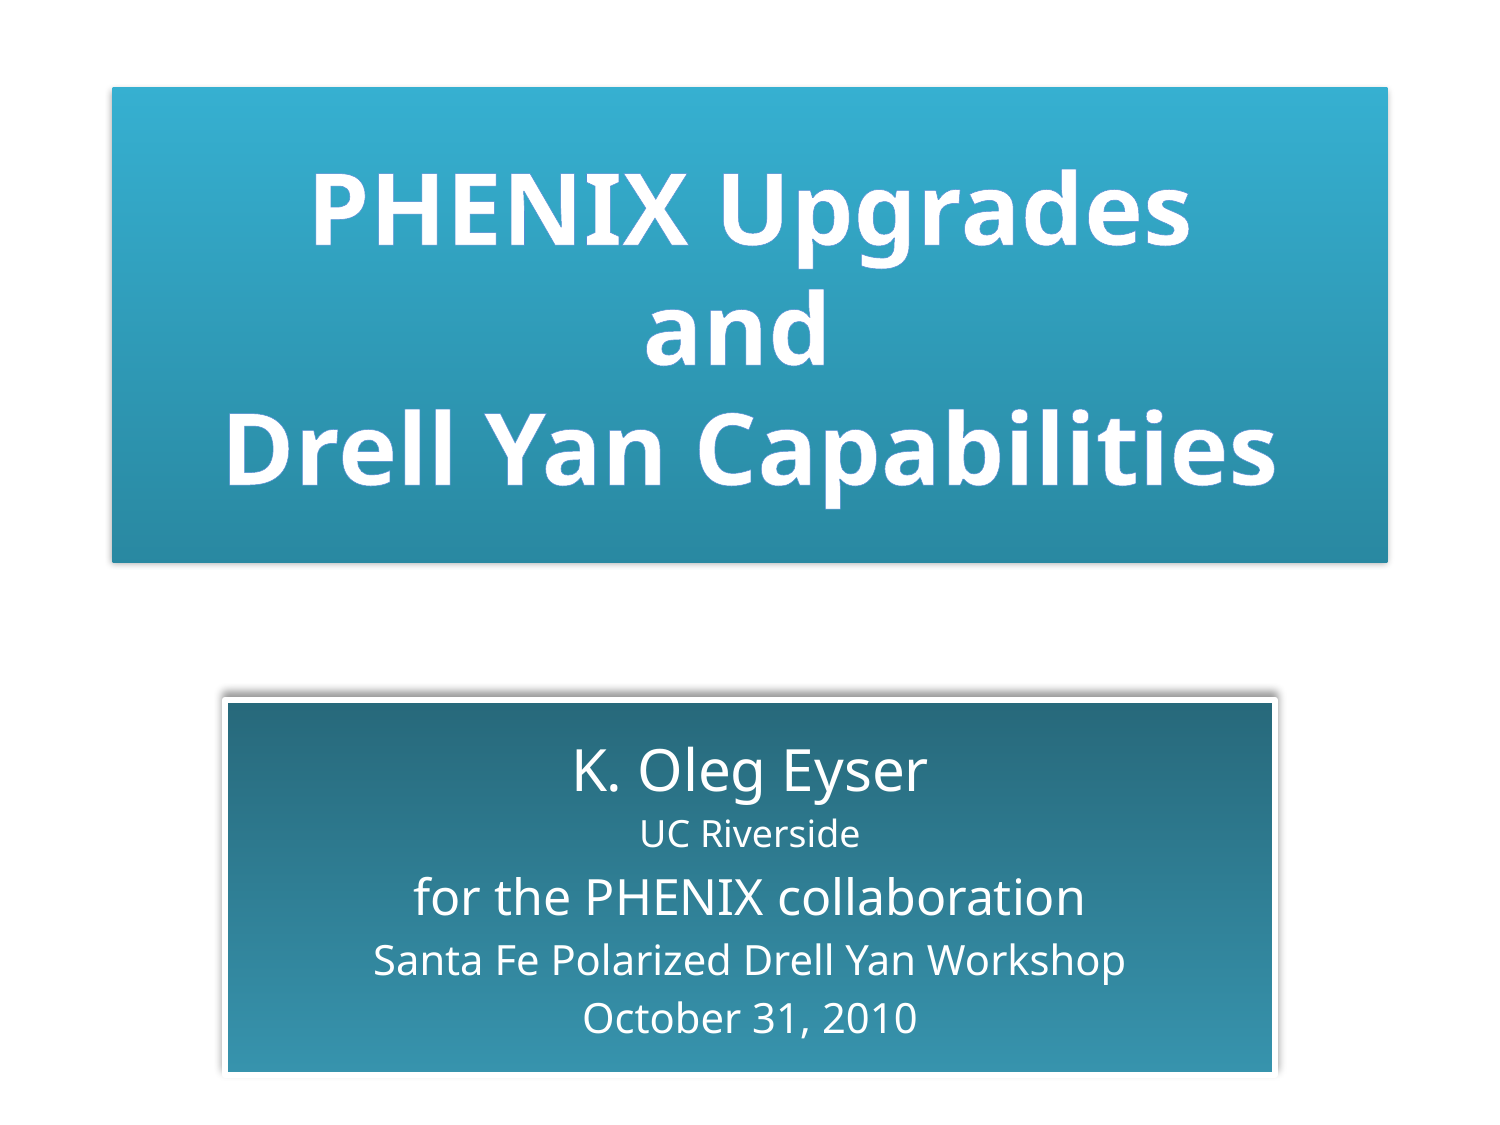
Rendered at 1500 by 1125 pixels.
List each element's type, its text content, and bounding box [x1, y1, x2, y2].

title PHENIX Upgrades and Drell Yan Capabilities [112, 87, 1388, 563]
subtitle K. Oleg Eyser UC Riverside for the PHENIX collaboration Santa Fe Polarized Drell Yan Workshop October 31, 2010 [222, 697, 1278, 1078]
